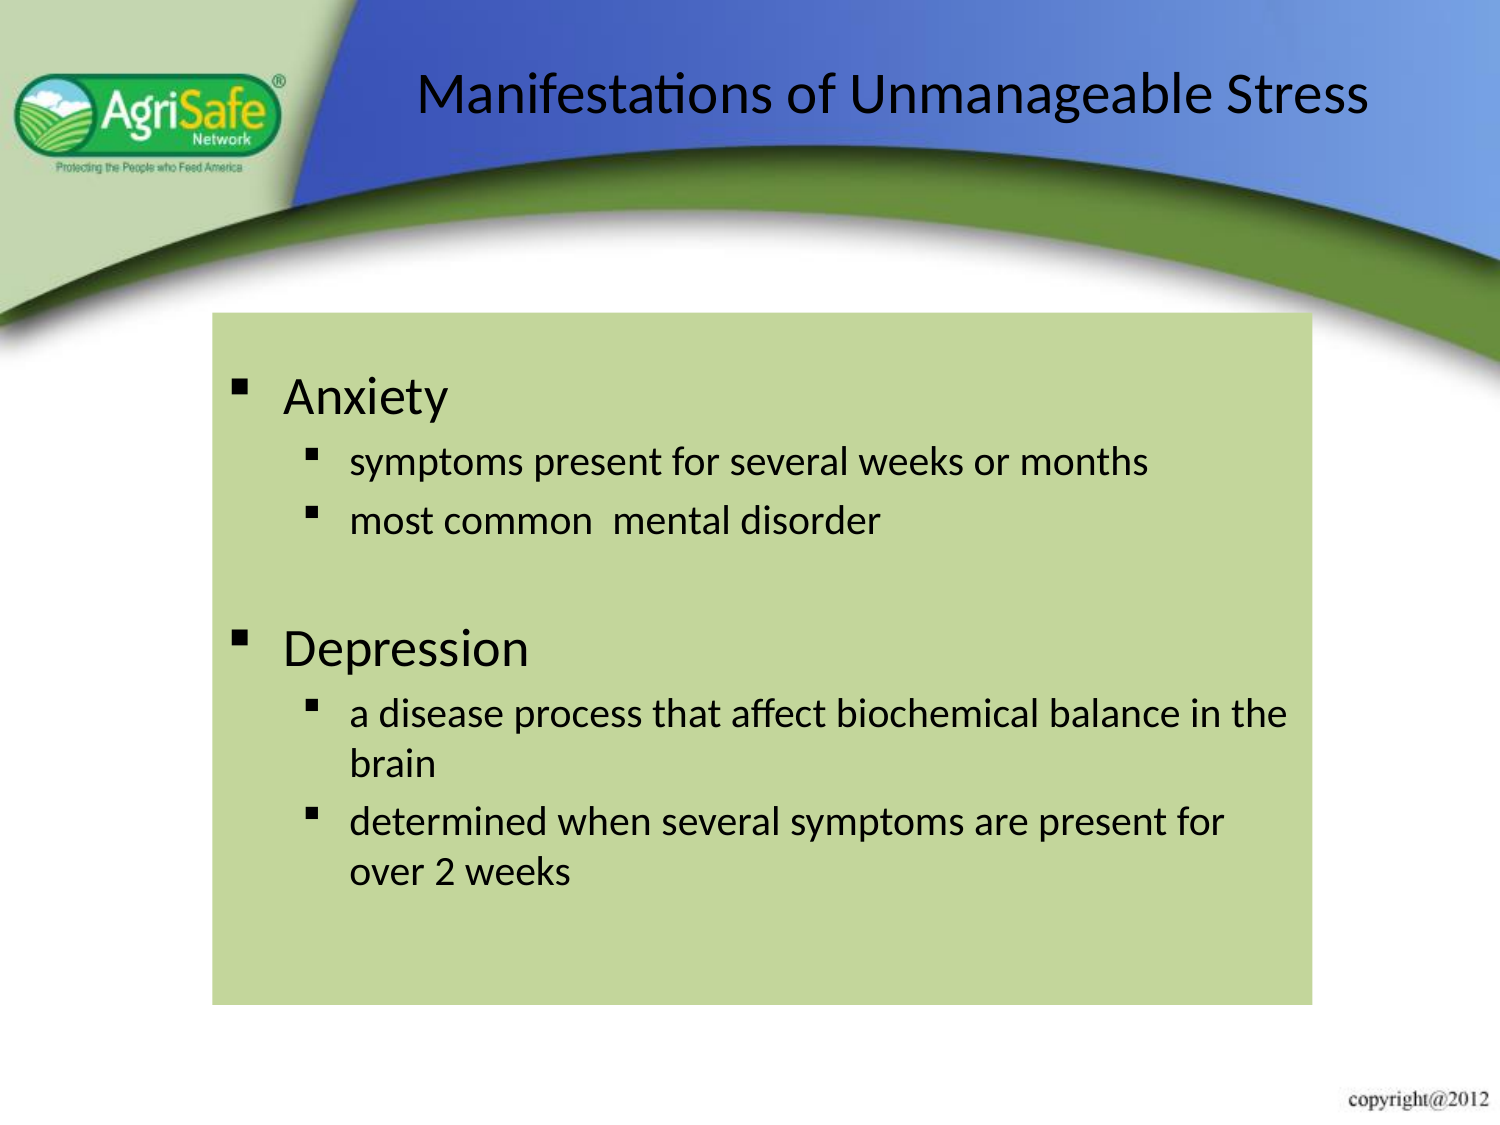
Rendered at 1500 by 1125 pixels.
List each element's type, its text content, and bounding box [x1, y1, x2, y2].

list Anxiety symptoms present for several weeks or months most common mental disorder Depression a disease process that affect biochemical balance in the brain determined when several symptoms are present for over 2 weeks [212, 312, 1313, 1005]
picture [0, 0, 1500, 1125]
title Manifestations of Unmanageable Stress [337, 24, 1450, 155]
